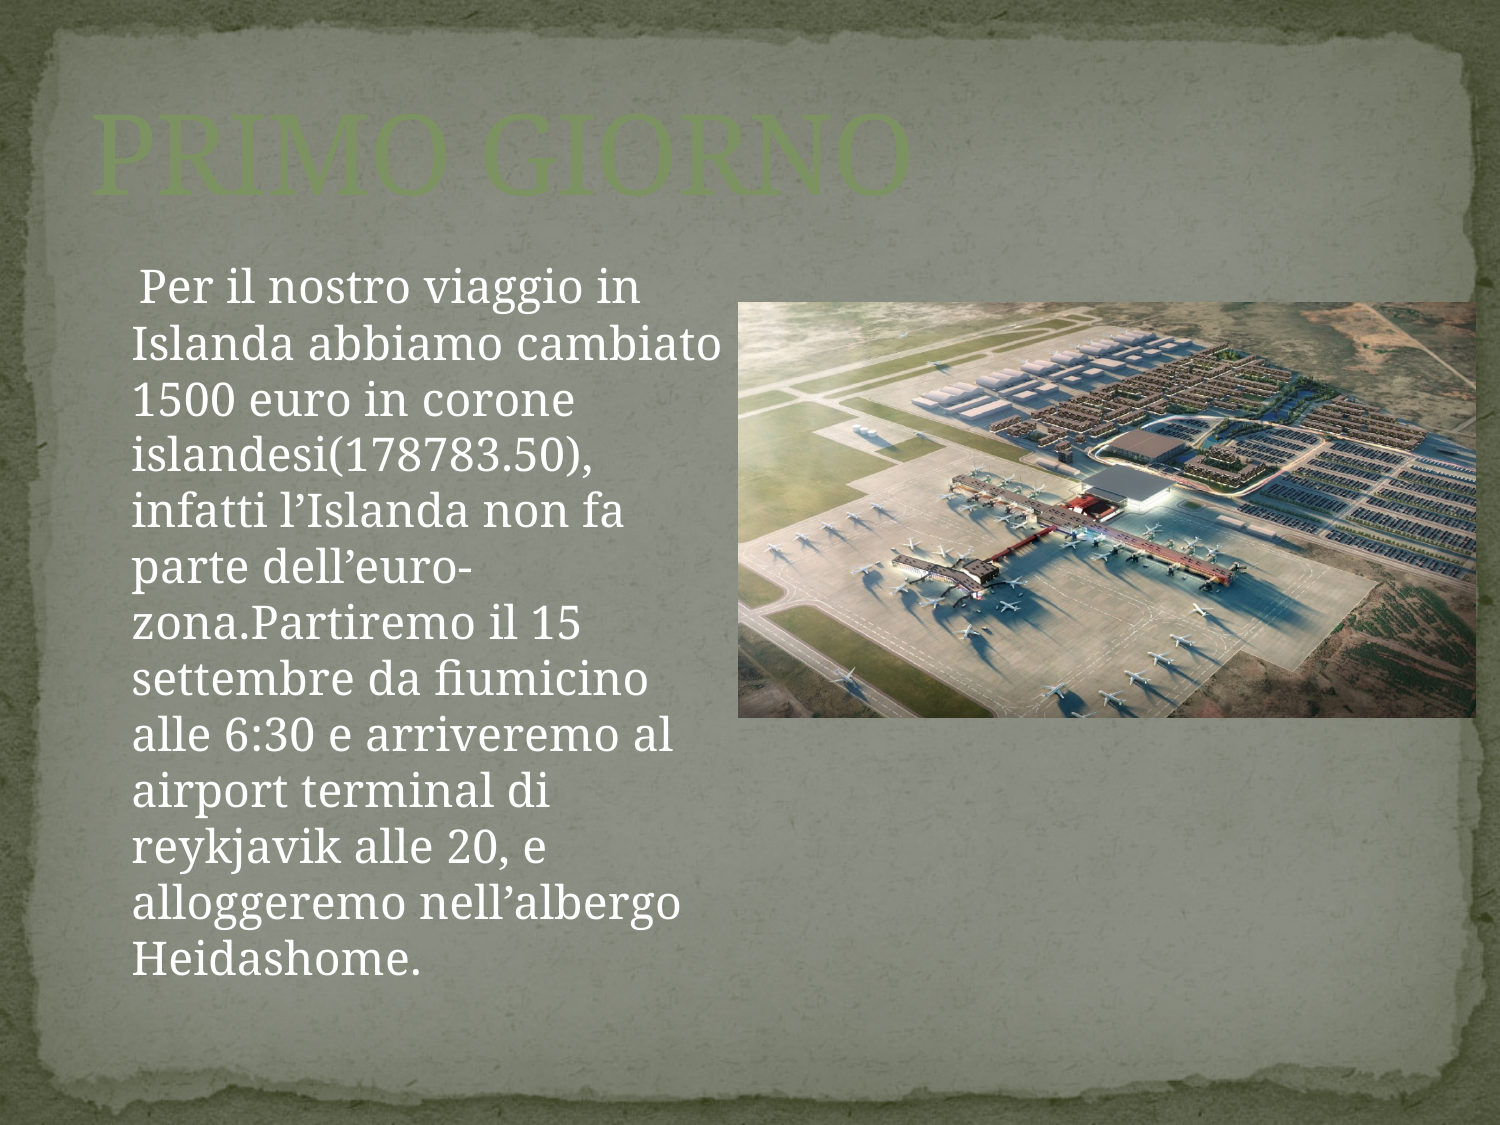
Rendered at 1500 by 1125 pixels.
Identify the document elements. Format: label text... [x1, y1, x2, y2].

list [740, 304, 1475, 719]
list Per il nostro viaggio in Islanda abbiamo cambiato 1500 euro in corone islandesi(178783.50), infatti l’Islanda non fa parte dell’euro-zona.Partiremo il 15 settembre da fiumicino alle 6:30 e arriveremo al airport terminal di reykjavik alle 20, e alloggeremo nell’albergo Heidashome. [75, 249, 741, 1000]
title PRIMO GIORNO [74, 24, 1425, 225]
